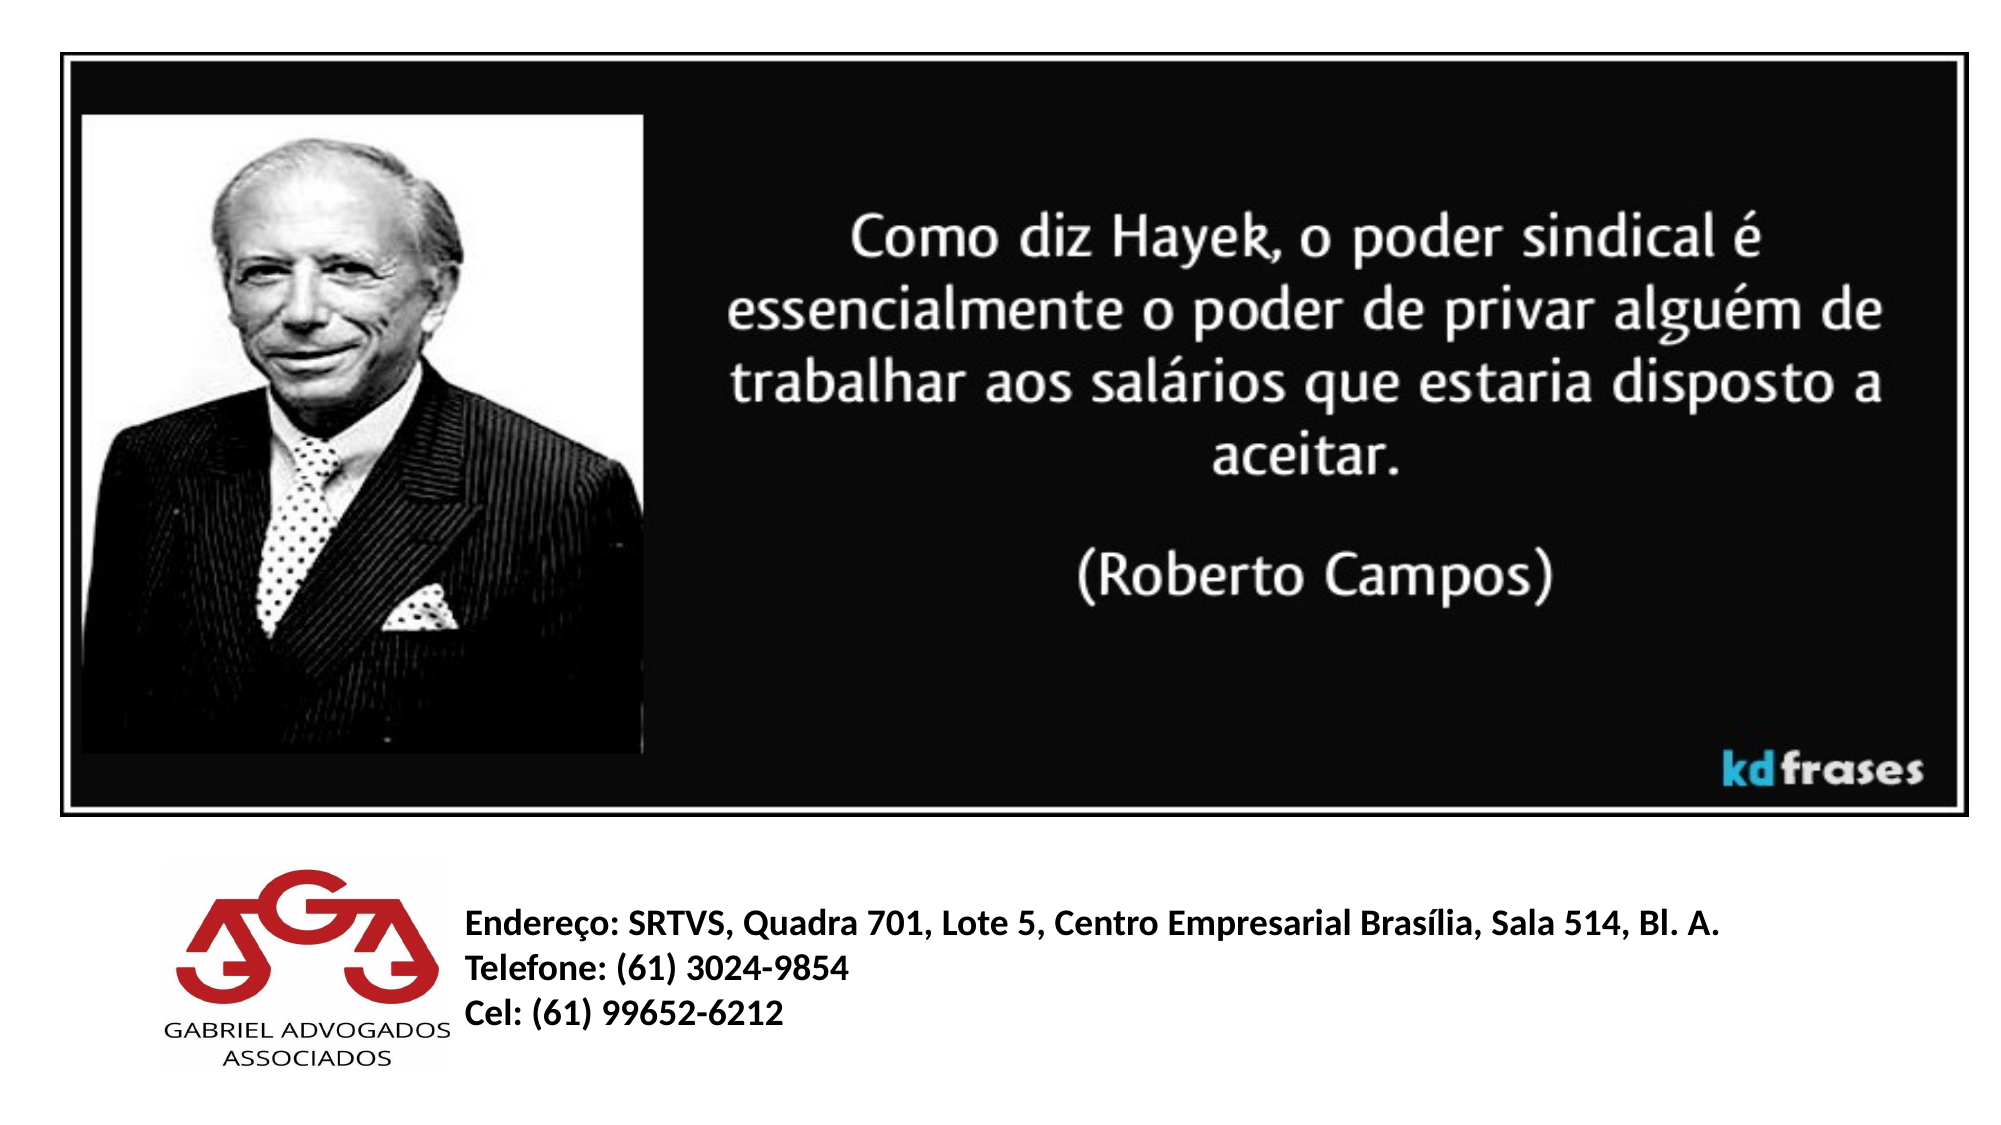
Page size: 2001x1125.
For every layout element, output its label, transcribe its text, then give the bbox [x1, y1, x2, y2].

picture [163, 860, 450, 1074]
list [60, 52, 1969, 817]
text_box Endereço: SRTVS, Quadra 701, Lote 5, Centro Empresarial Brasília, Sala 514, Bl. A. Telefone: (61) 3024-9854 Cel: (61) 99652-6212 [450, 890, 1747, 1041]
